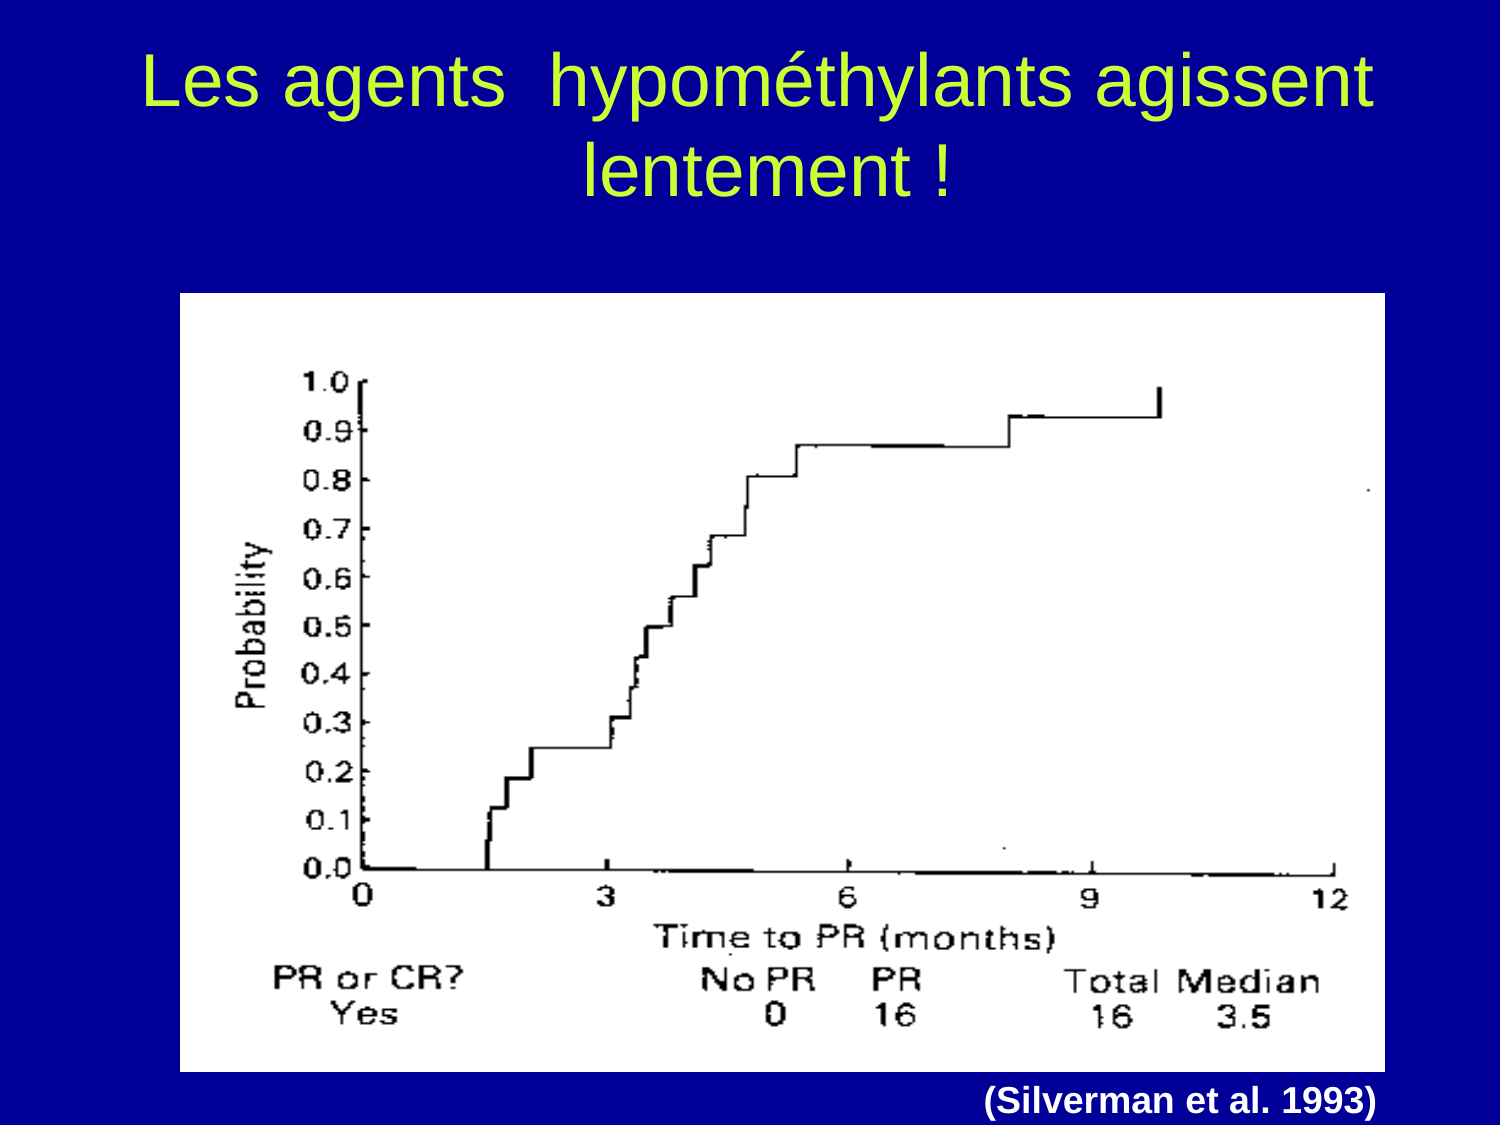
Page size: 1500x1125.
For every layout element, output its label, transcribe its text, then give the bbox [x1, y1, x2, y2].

text_box [63, 53, 1453, 226]
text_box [180, 293, 1385, 1072]
text_box (Silverman et al. 1993) [968, 1068, 1393, 1125]
text_box Les agents hypométhylants agissent lentement ! [125, 24, 1390, 219]
